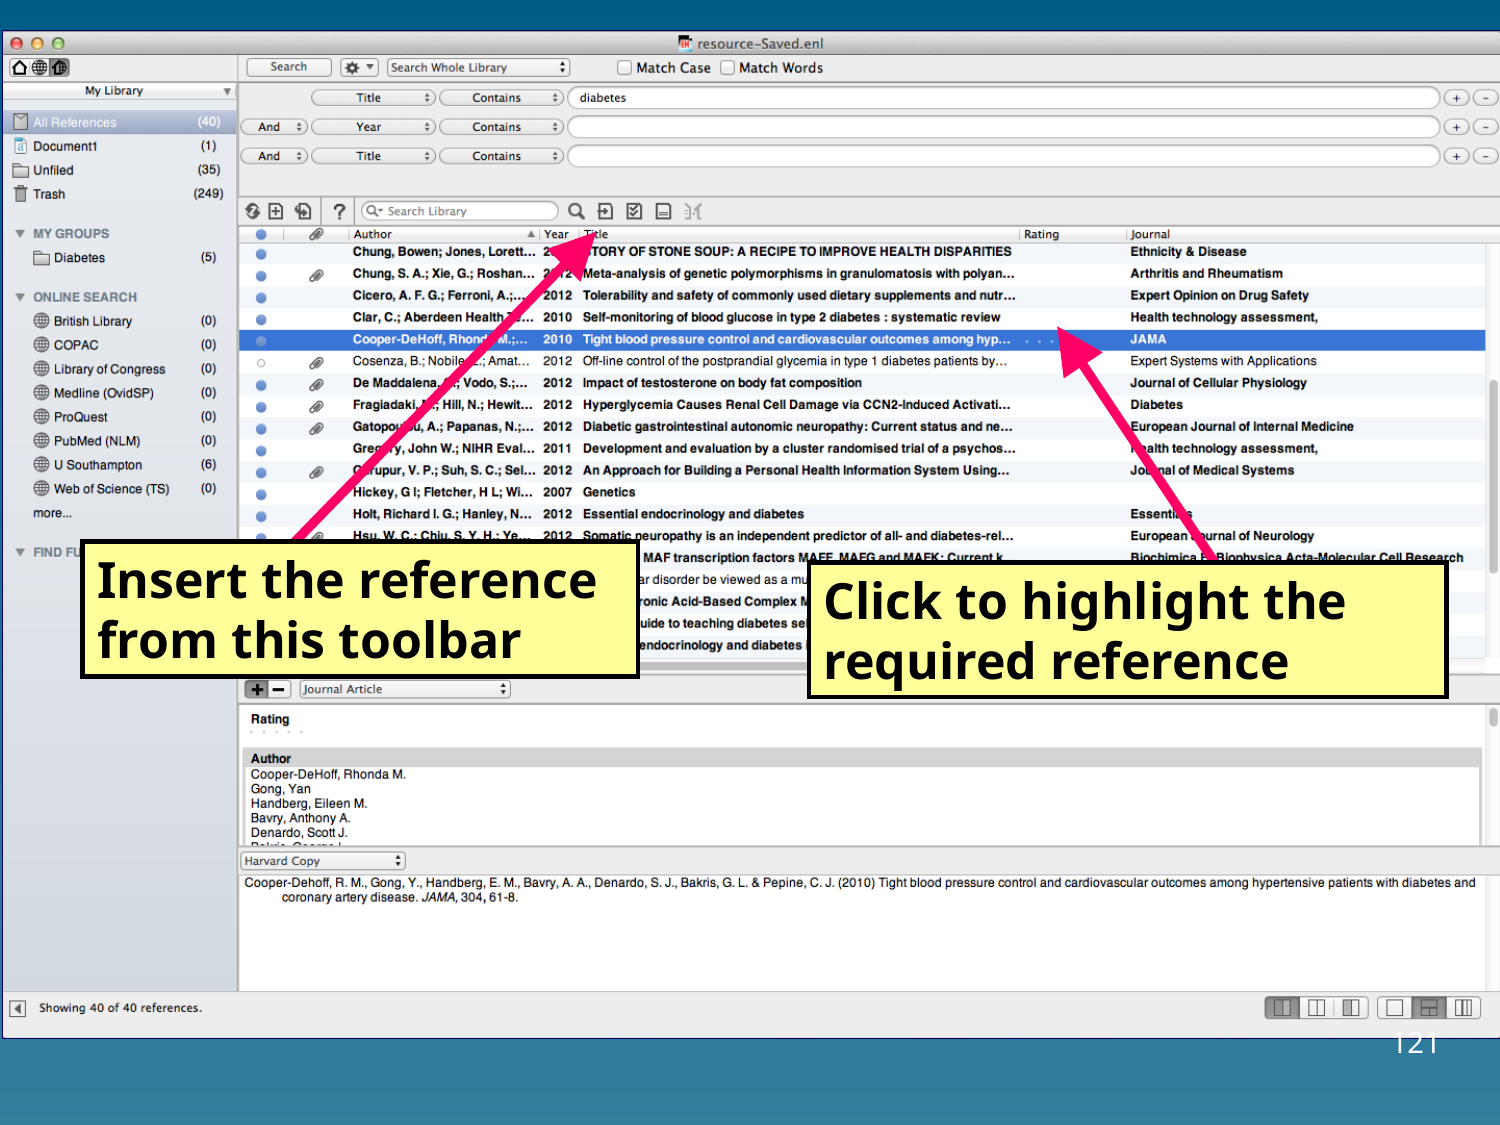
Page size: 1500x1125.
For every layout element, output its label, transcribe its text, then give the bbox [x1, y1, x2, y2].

picture [2, 31, 1500, 1040]
slide_number 121 [1128, 1045, 1442, 1065]
